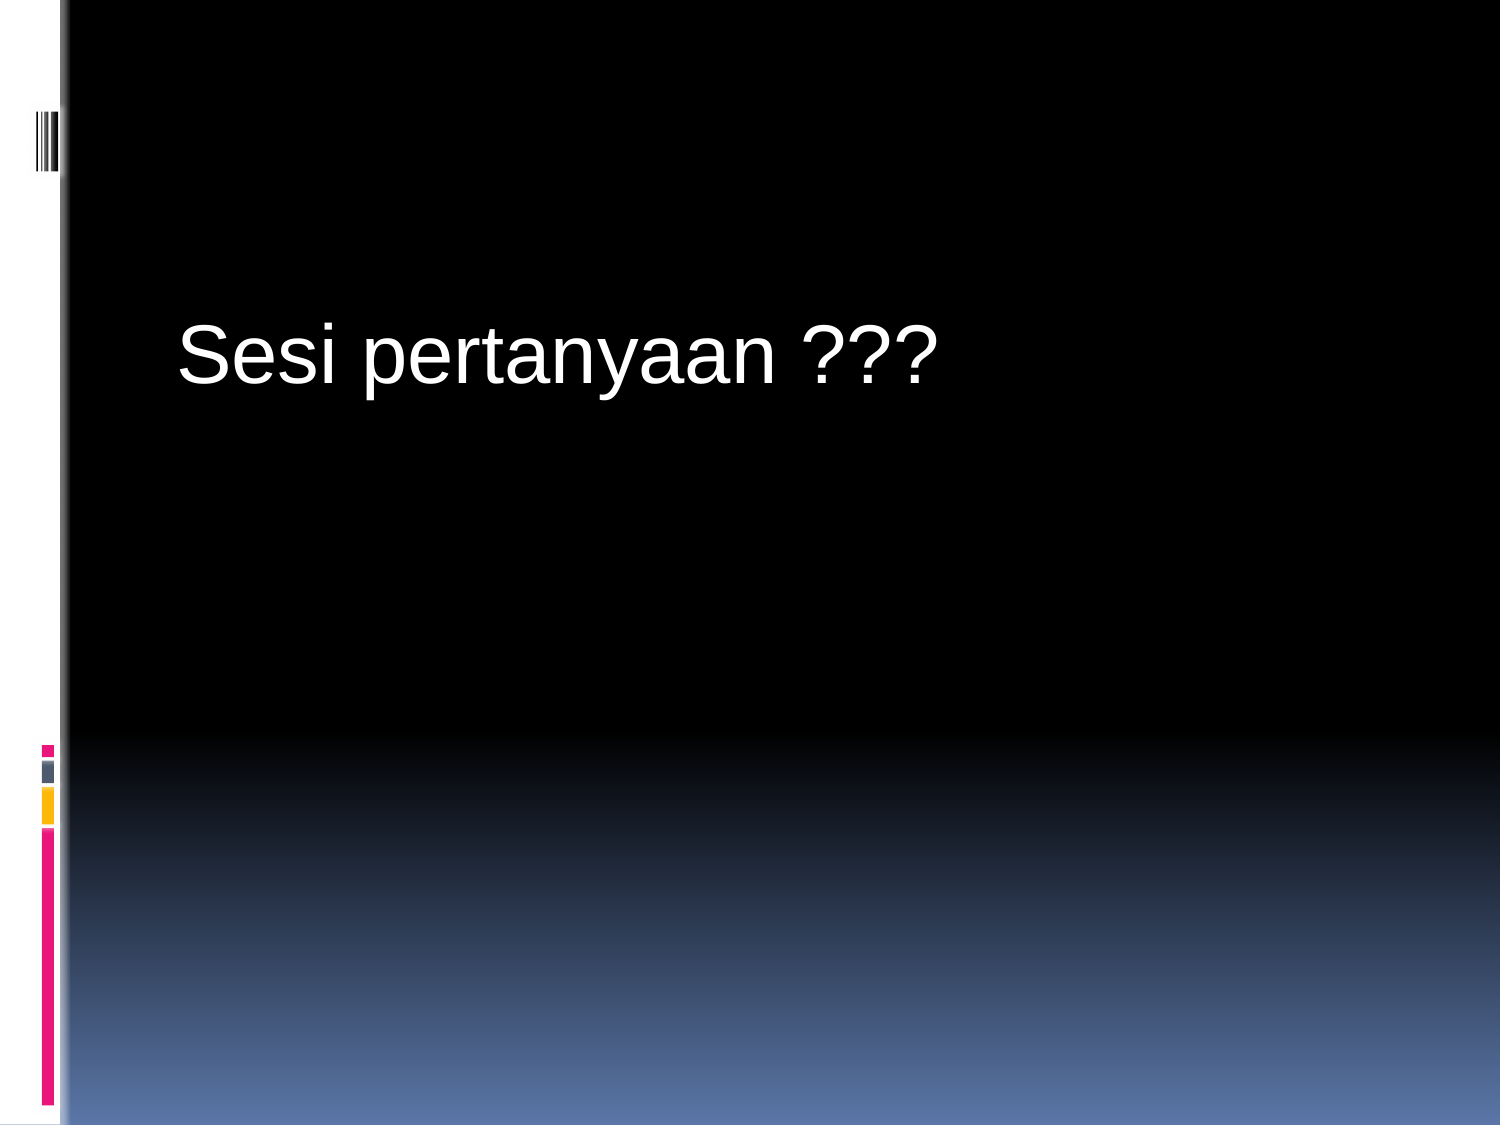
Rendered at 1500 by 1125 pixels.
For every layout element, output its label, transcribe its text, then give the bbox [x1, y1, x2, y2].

list Sesi pertanyaan ??? [150, 292, 1425, 1043]
